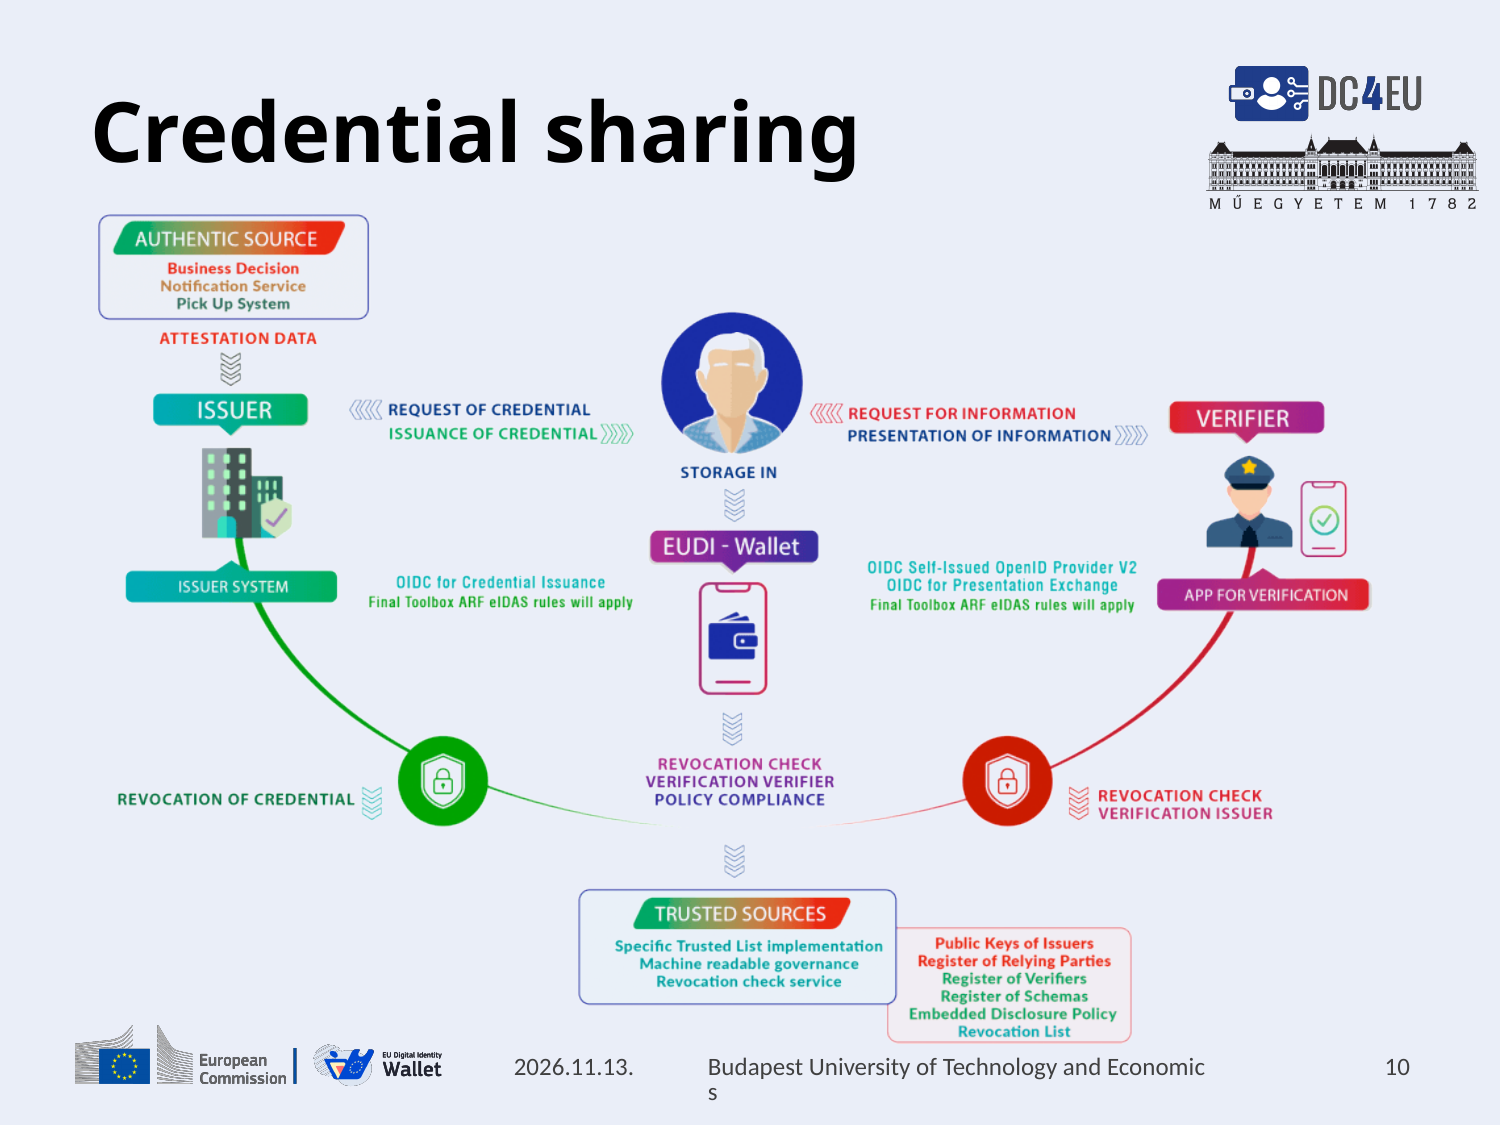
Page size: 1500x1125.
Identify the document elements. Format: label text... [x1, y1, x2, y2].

slide_number 2025. 06. 10. [498, 1052, 676, 1096]
title Credential sharing [75, 45, 1159, 233]
footer Budapest University of Technology and Economics [693, 1052, 1231, 1096]
picture [74, 214, 1374, 1088]
slide_number 10 [1247, 1035, 1425, 1096]
picture [1206, 44, 1479, 209]
